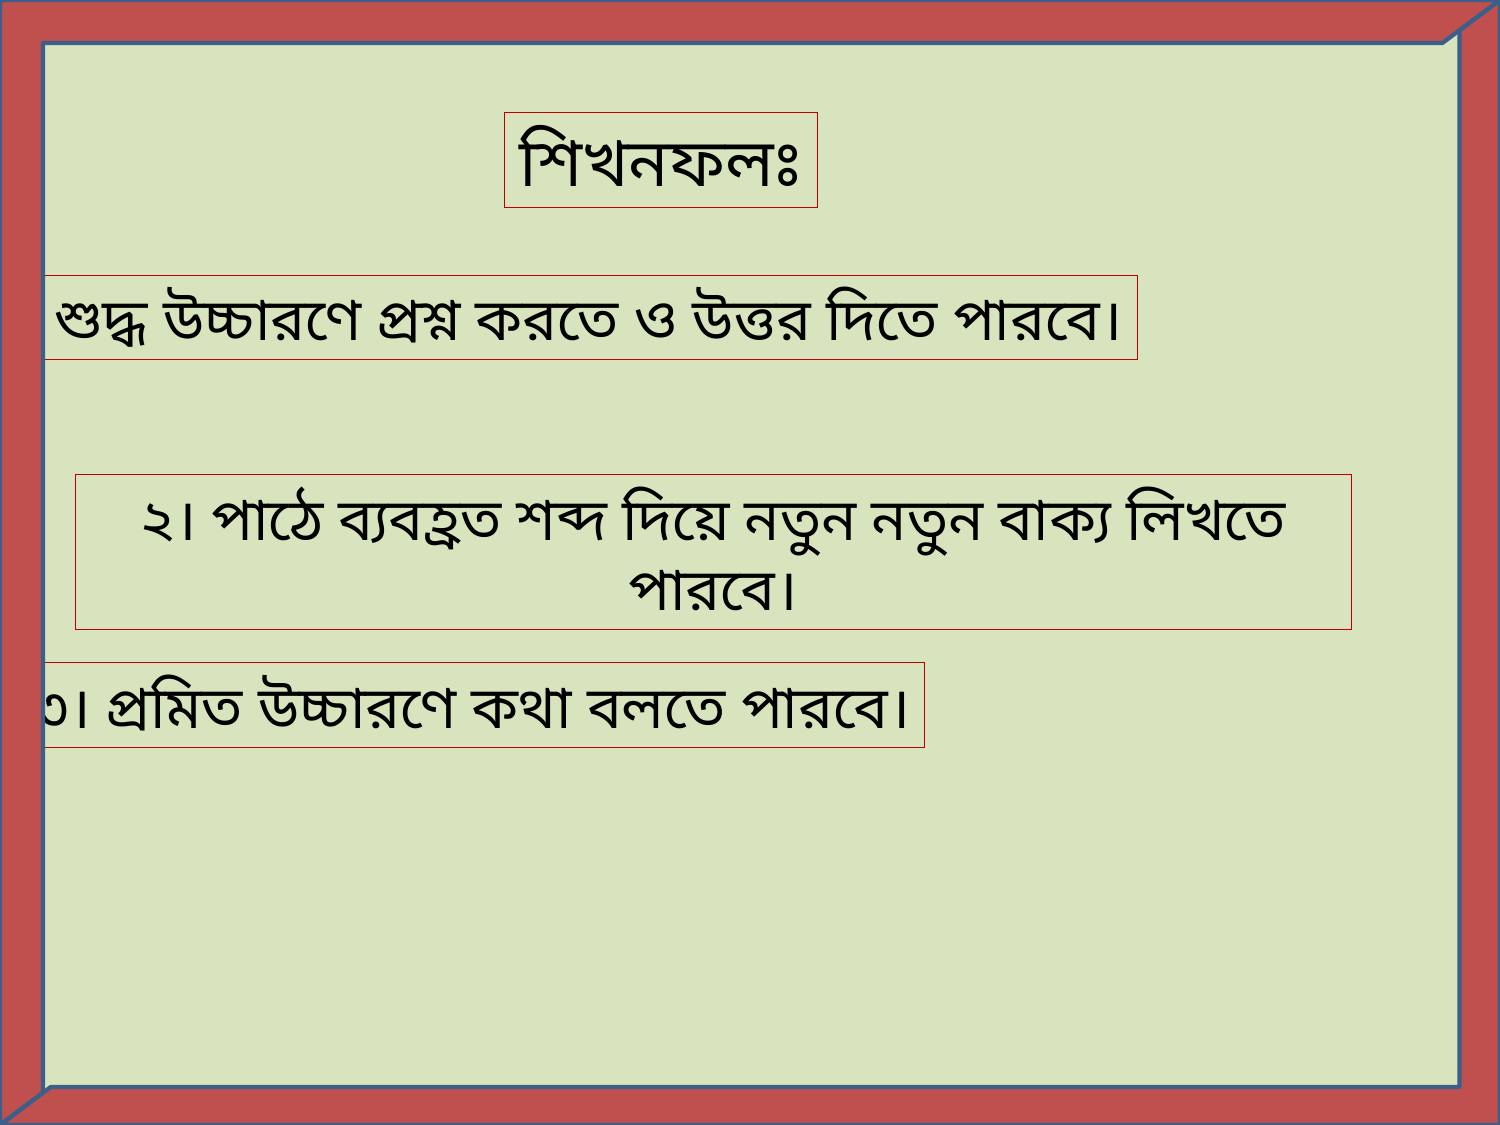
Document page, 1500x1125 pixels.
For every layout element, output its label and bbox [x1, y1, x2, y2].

text_box [0, 0, 1500, 1125]
